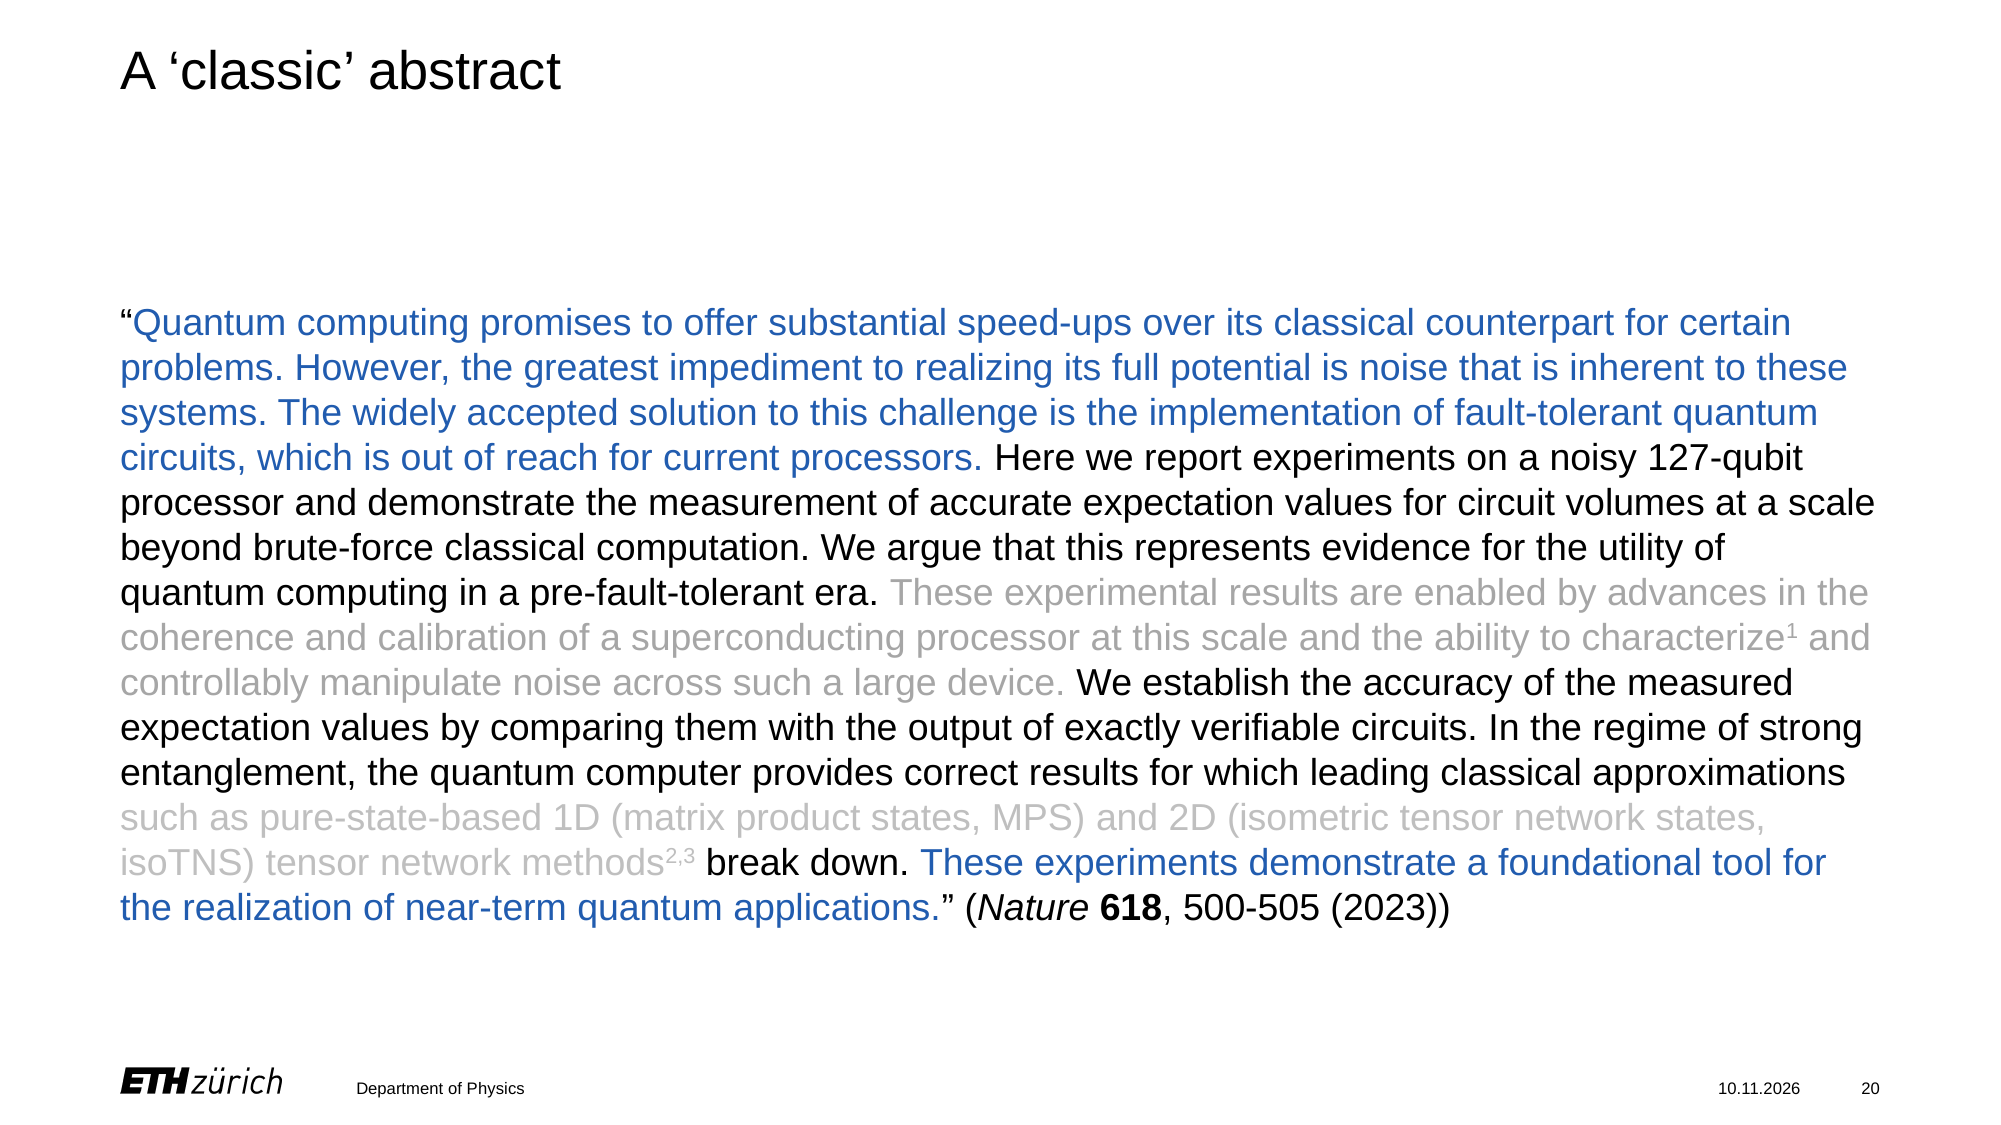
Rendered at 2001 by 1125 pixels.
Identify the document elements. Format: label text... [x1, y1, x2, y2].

slide_number 20 [1827, 1069, 1880, 1106]
footer Department of Physics [356, 1069, 1243, 1106]
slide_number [1718, 1069, 1819, 1106]
title A ‘classic’ abstract [120, 42, 1880, 191]
list “Quantum computing promises to offer substantial speed-ups over its classical counterpart for certain problems. However, the greatest impediment to realizing its full potential is noise that is inherent to these systems. The widely accepted solution to this challenge is the implementation of fault-tolerant quantum circuits, which is out of reach for current processors. Here we report experiments on a noisy 127-qubit processor and demonstrate the measurement of accurate expectation values for circuit volumes at a scale beyond brute-force classical computation. We argue that this represents evidence for the utility of quantum computing in a pre-fault-tolerant era. These experimental results are enabled by advances in the coherence and calibration of a superconducting processor at this scale and the ability to characterize1 and controllably manipulate noise across such a large device. We establish the accuracy of the measured expectation values by comparing them with the output of exactly verifiable circuits. In the regime of strong entanglement, the quantum computer provides correct results for which leading classical approximations such as pure-state-based 1D (matrix product states, MPS) and 2D (isometric tensor network states, isoTNS) tensor network methods2,3 break down. These experiments demonstrate a foundational tool for the realization of near-term quantum applications.” (Nature 618, 500-505 (2023)) [120, 231, 1880, 1000]
picture [120, 1067, 282, 1094]
